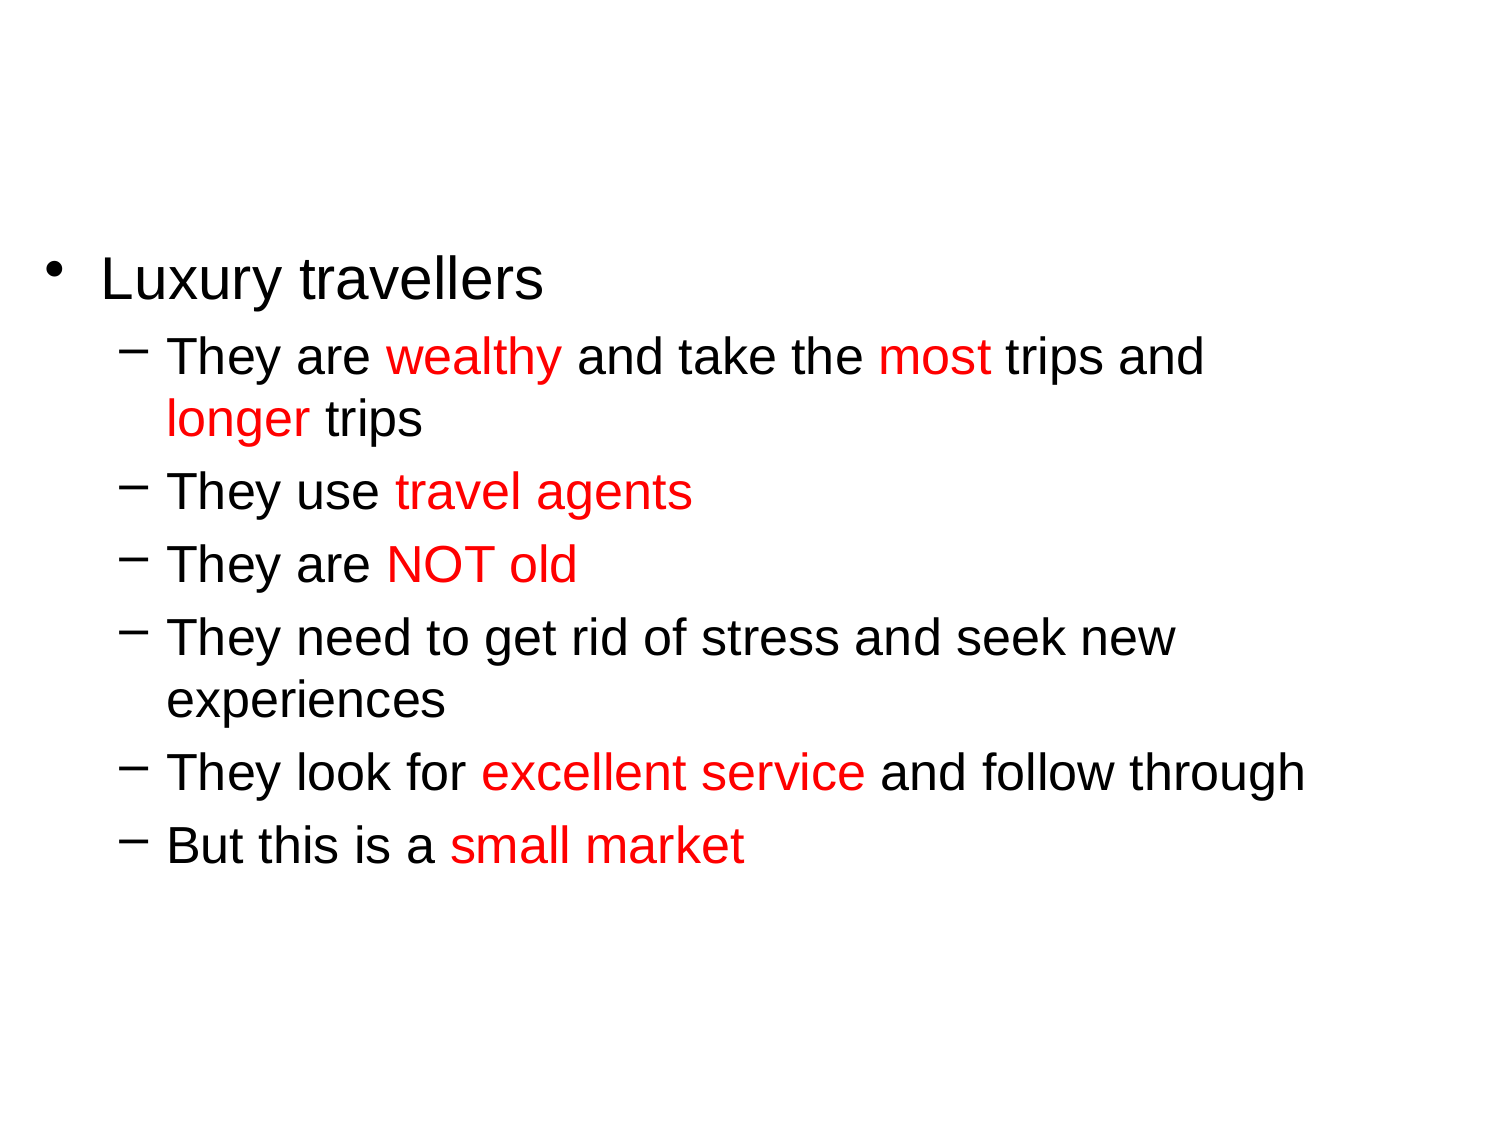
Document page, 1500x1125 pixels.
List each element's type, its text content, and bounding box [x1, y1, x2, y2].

list Luxury travellers They are wealthy and take the most trips and longer trips They use travel agents They are NOT old They need to get rid of stress and seek new experiences They look for excellent service and follow through But this is a small market [29, 231, 1377, 1083]
